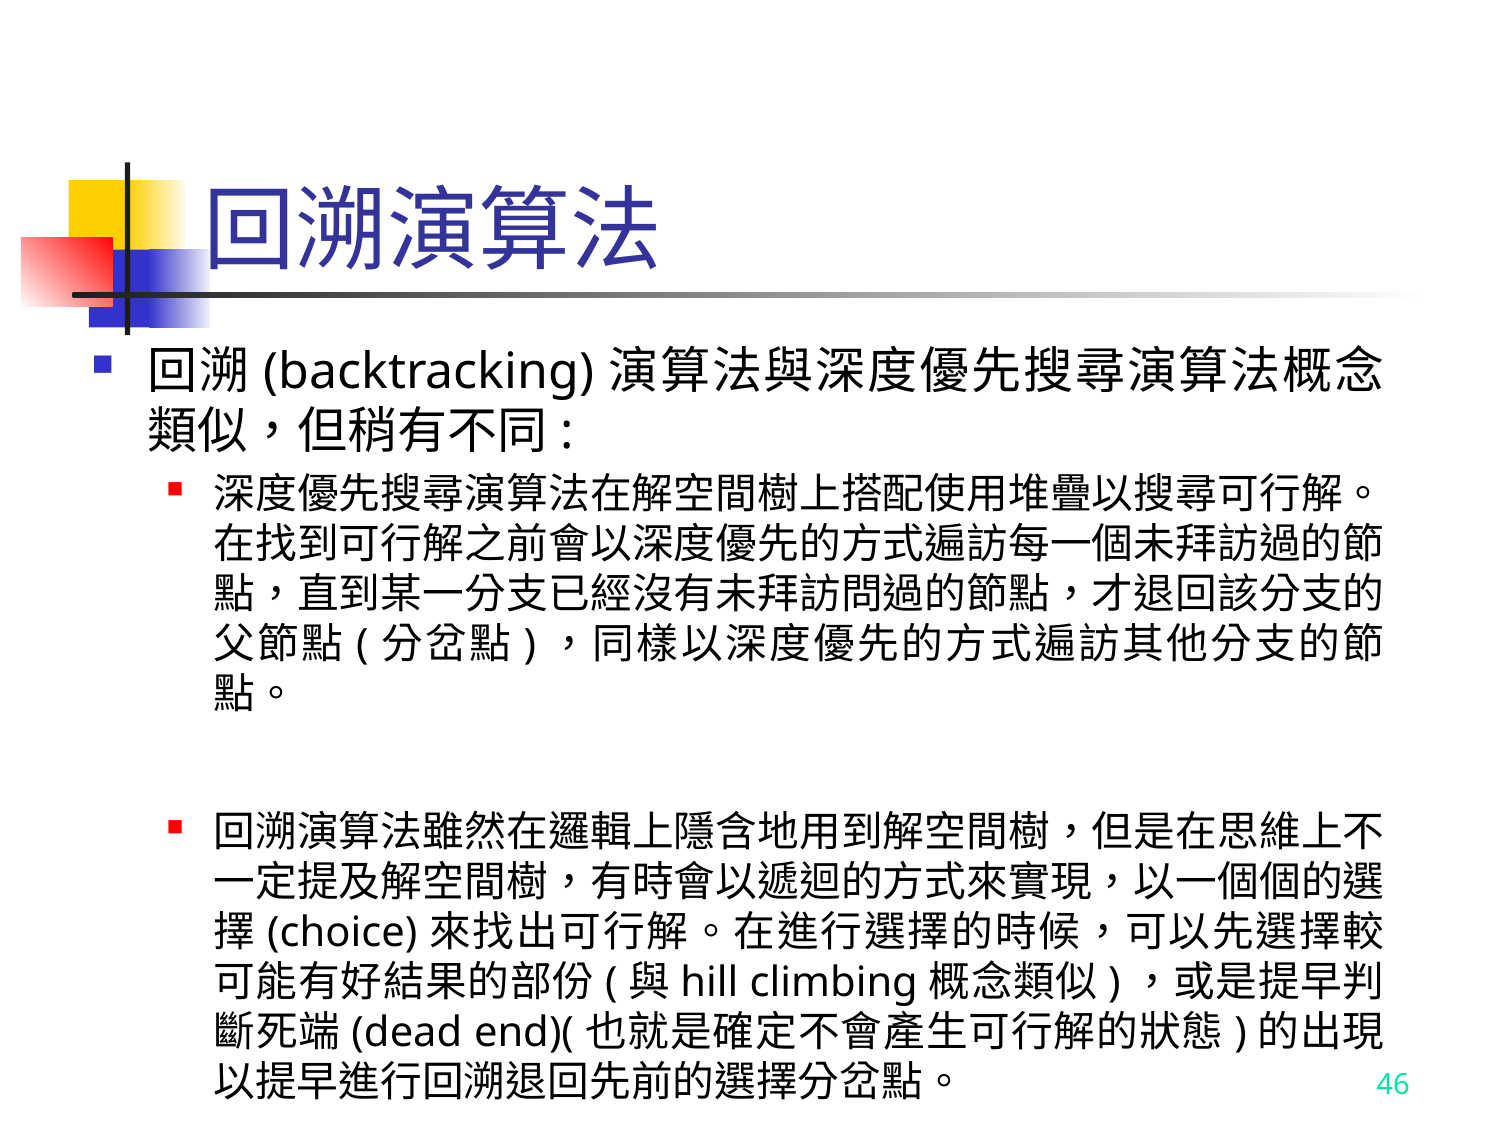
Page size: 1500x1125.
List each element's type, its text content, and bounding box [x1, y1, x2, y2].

list 回溯(backtracking)演算法與深度優先搜尋演算法概念類似，但稍有不同: 深度優先搜尋演算法在解空間樹上搭配使用堆疊以搜尋可行解。在找到可行解之前會以深度優先的方式遍訪每一個未拜訪過的節點，直到某一分支已經沒有未拜訪問過的節點，才退回該分支的父節點(分岔點)，同樣以深度優先的方式遍訪其他分支的節點。 回溯演算法雖然在邏輯上隱含地用到解空間樹，但是在思維上不一定提及解空間樹，有時會以遞迴的方式來實現，以一個個的選擇(choice)來找出可行解。在進行選擇的時候，可以先選擇較可能有好結果的部份(與hill climbing概念類似)，或是提早判斷死端(dead end)(也就是確定不會產生可行解的狀態)的出現以提早進行回溯退回先前的選擇分岔點。 [76, 331, 1400, 1006]
title 回溯演算法 [188, 101, 1468, 289]
slide_number 46 [1112, 1037, 1426, 1113]
